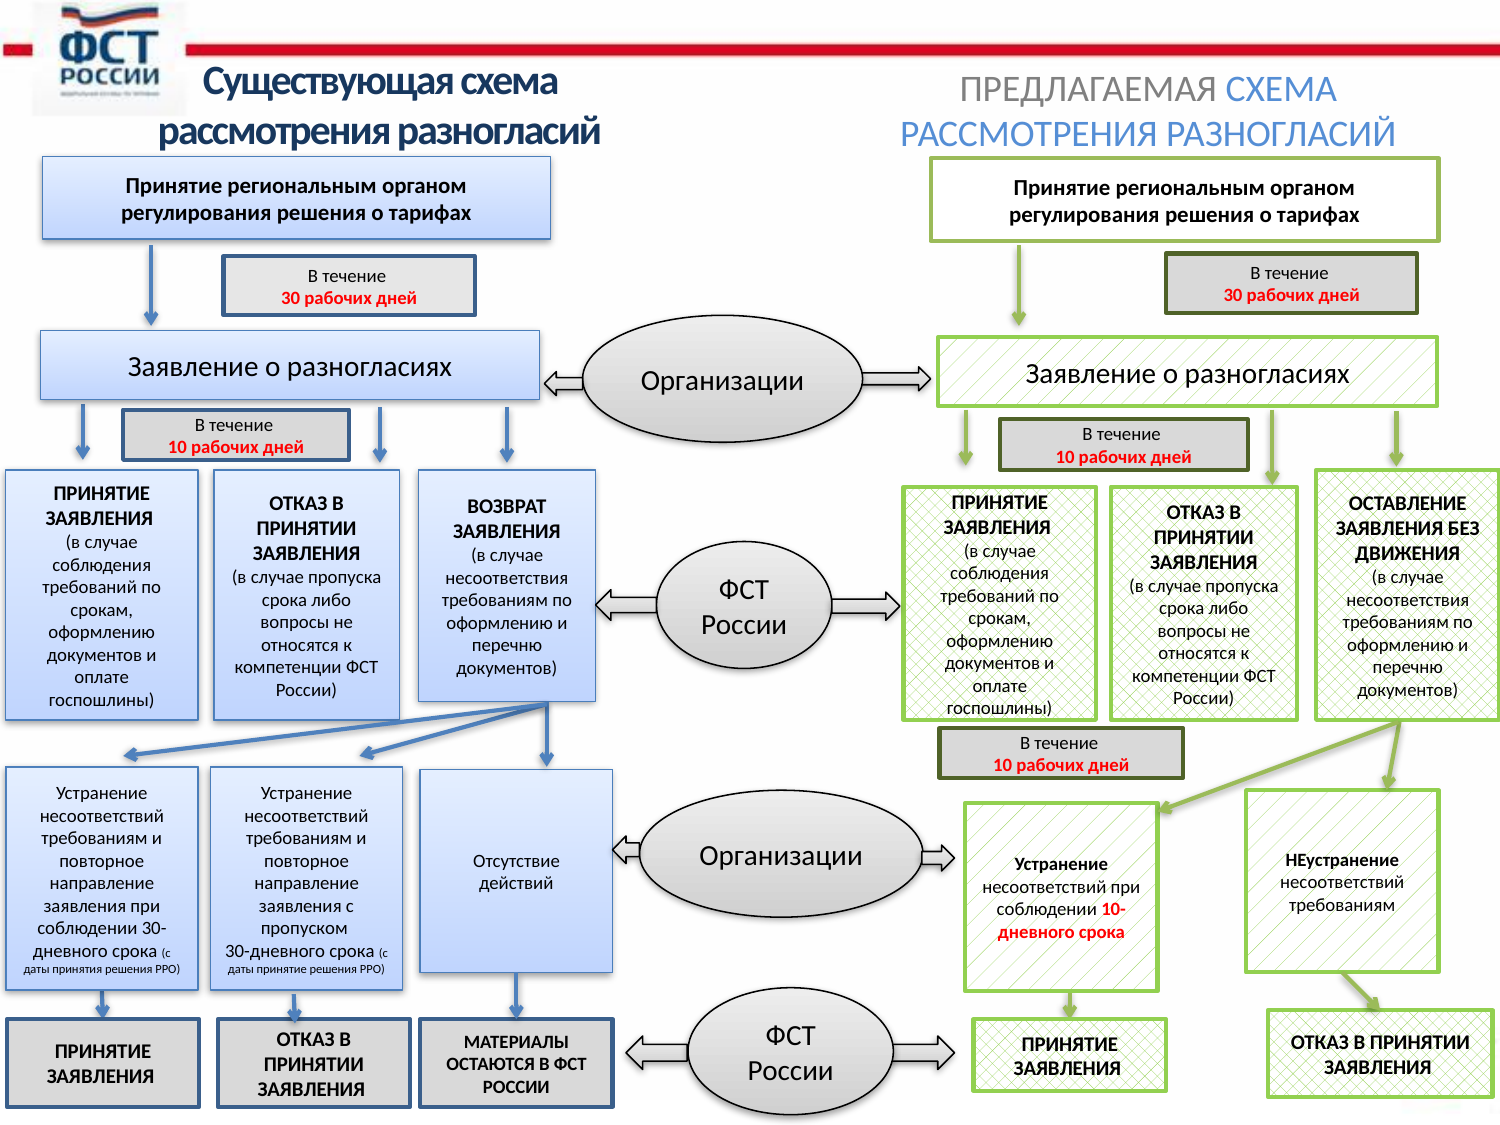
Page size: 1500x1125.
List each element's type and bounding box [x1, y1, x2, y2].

text_box [5, 54, 1500, 1115]
picture [0, 0, 1500, 1125]
